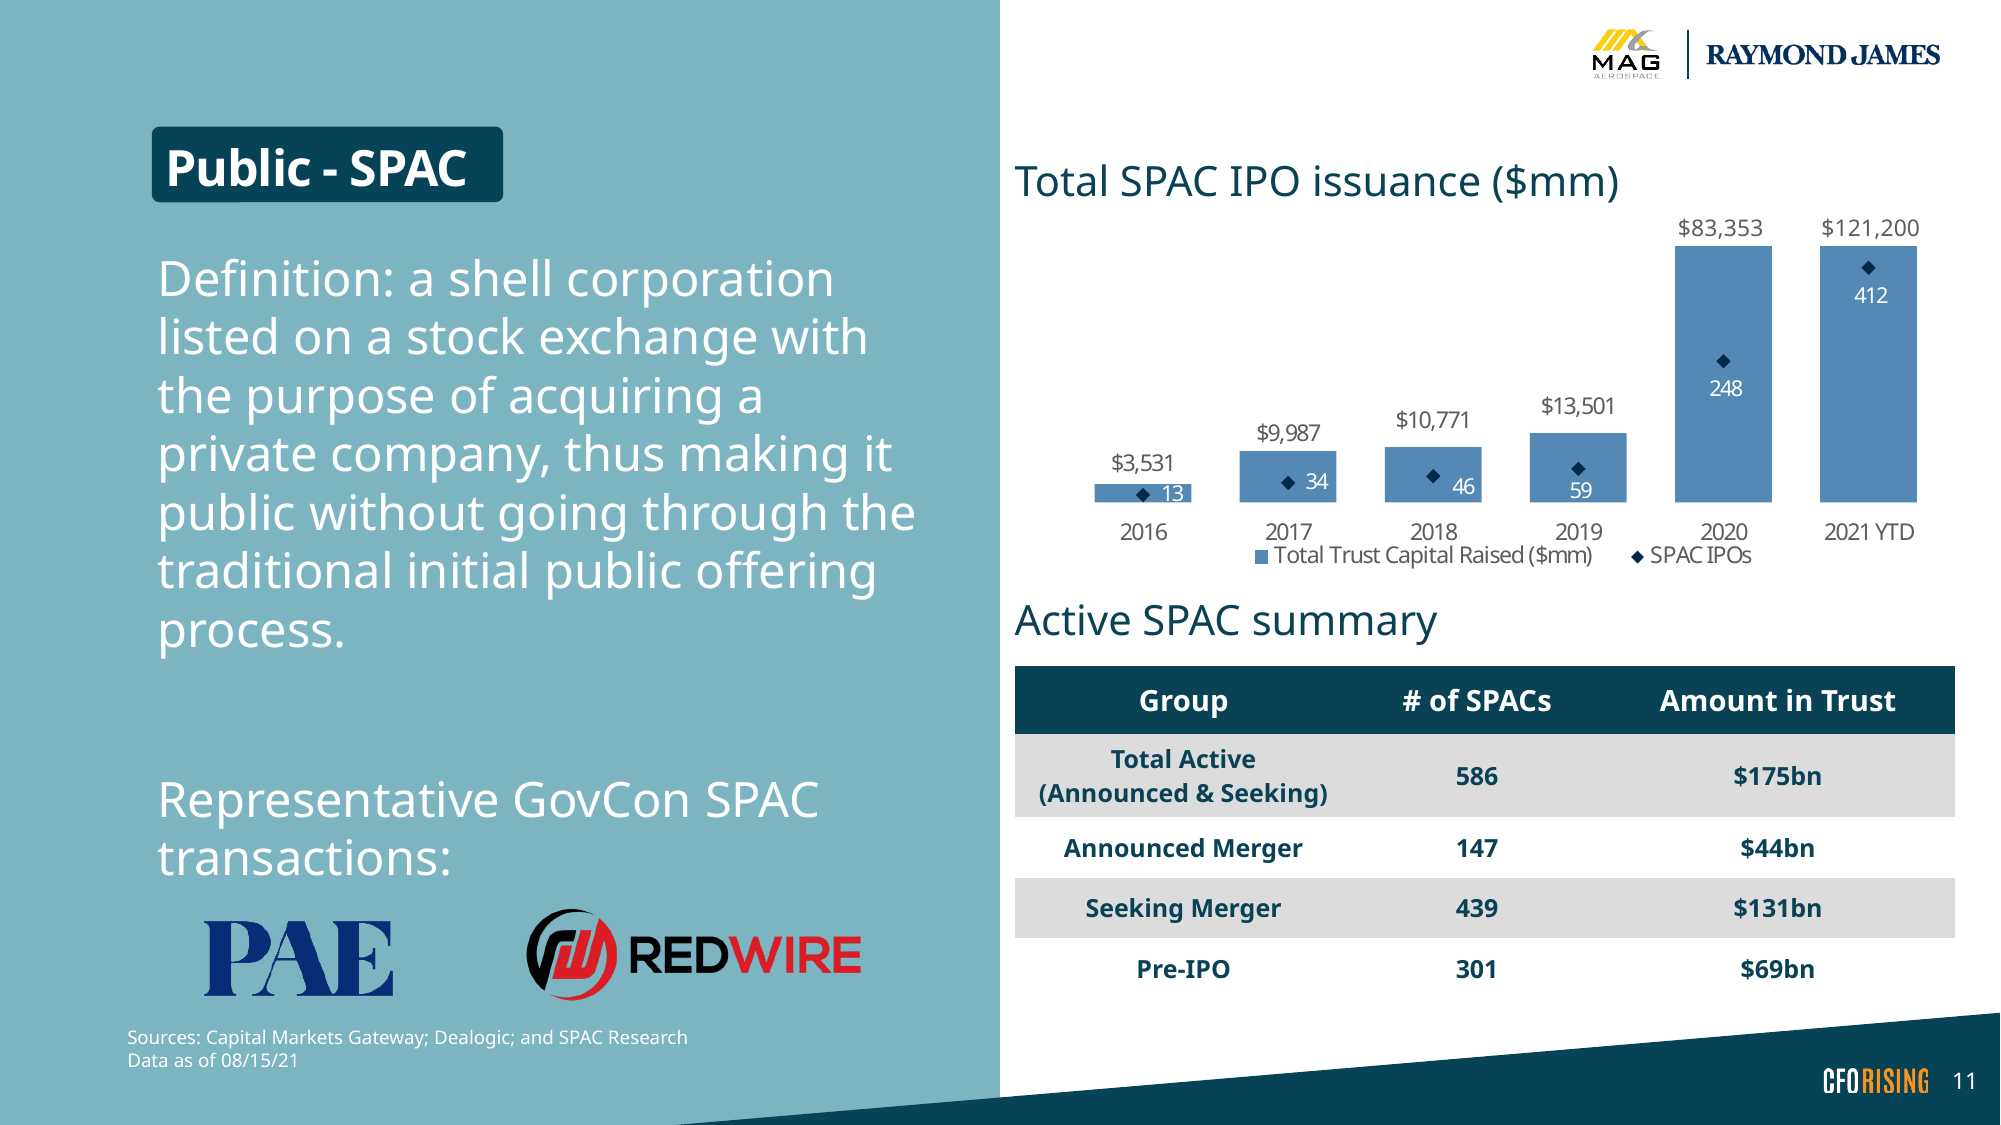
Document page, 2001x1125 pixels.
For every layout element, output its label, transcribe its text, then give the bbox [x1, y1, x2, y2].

table_header Group [1015, 666, 1353, 734]
picture [139, 883, 458, 1035]
table_cell $175bn [1602, 734, 1955, 817]
table_cell Total Active (Announced & Seeking) [1015, 734, 1353, 817]
text_box Active SPAC summary [1014, 598, 1631, 644]
table_header # of SPACs [1353, 666, 1602, 734]
text_box $121,200 [1821, 213, 1953, 224]
table_cell Seeking Merger [1015, 878, 1353, 938]
table_cell $69bn [1602, 938, 1955, 999]
table_cell 439 [1353, 878, 1602, 938]
picture [1801, 25, 1958, 83]
text_box Sources: Capital Markets Gateway; Dealogic; and SPAC Research Data as of 08/15/21 [112, 1018, 994, 1065]
table_cell 586 [1353, 734, 1602, 817]
table_cell 147 [1353, 817, 1602, 878]
table_cell $44bn [1602, 817, 1955, 878]
table_cell Announced Merger [1015, 817, 1353, 878]
picture [524, 907, 863, 1002]
table_cell 301 [1353, 938, 1602, 999]
picture [1013, 227, 1982, 578]
table_header Amount in Trust [1602, 666, 1955, 734]
table_cell Pre-IPO [1015, 938, 1353, 999]
title Public - SPAC [150, 0, 1801, 205]
table_cell $131bn [1602, 878, 1955, 938]
text_box $83,353 [1677, 213, 1809, 224]
text_box Total SPAC IPO issuance ($mm) [1014, 160, 1681, 206]
list Definition: a shell corporation listed on a stock exchange with the purpose of acquiring a private company, thus making it public without going through the traditional initial public offering process. Representative GovCon SPAC transactions: [144, 239, 925, 900]
